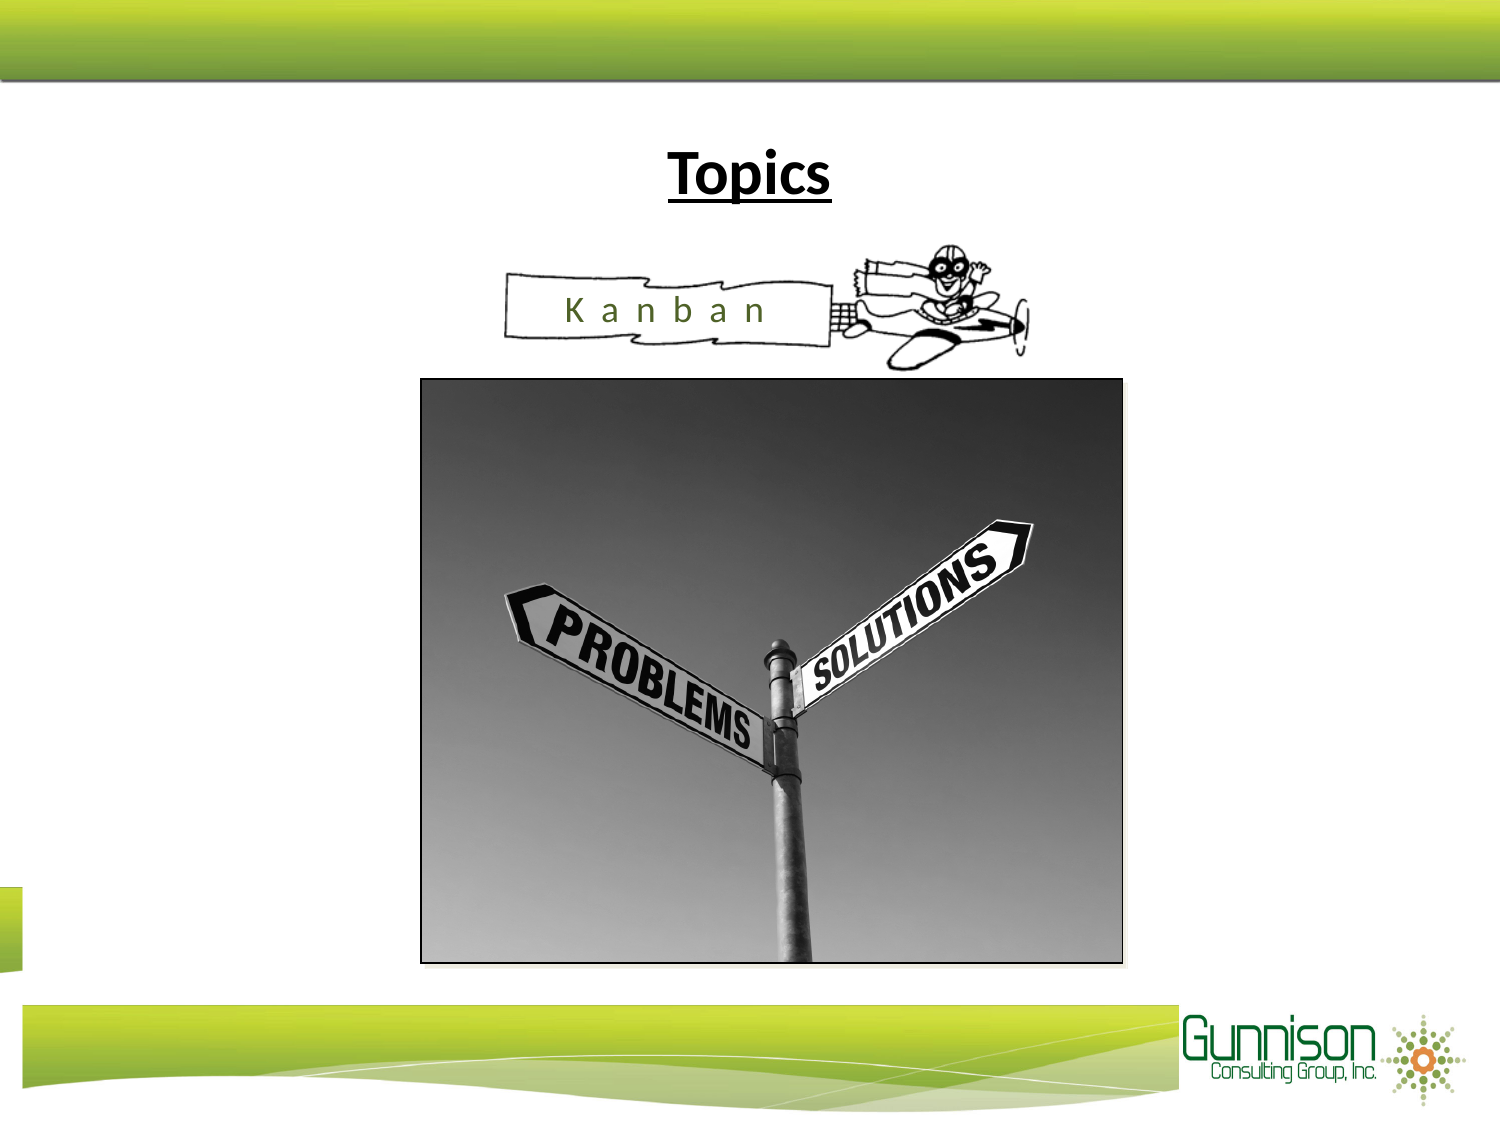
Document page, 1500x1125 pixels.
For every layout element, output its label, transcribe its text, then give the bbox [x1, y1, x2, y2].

title Topics [75, 99, 1425, 238]
picture [0, 0, 1500, 1125]
